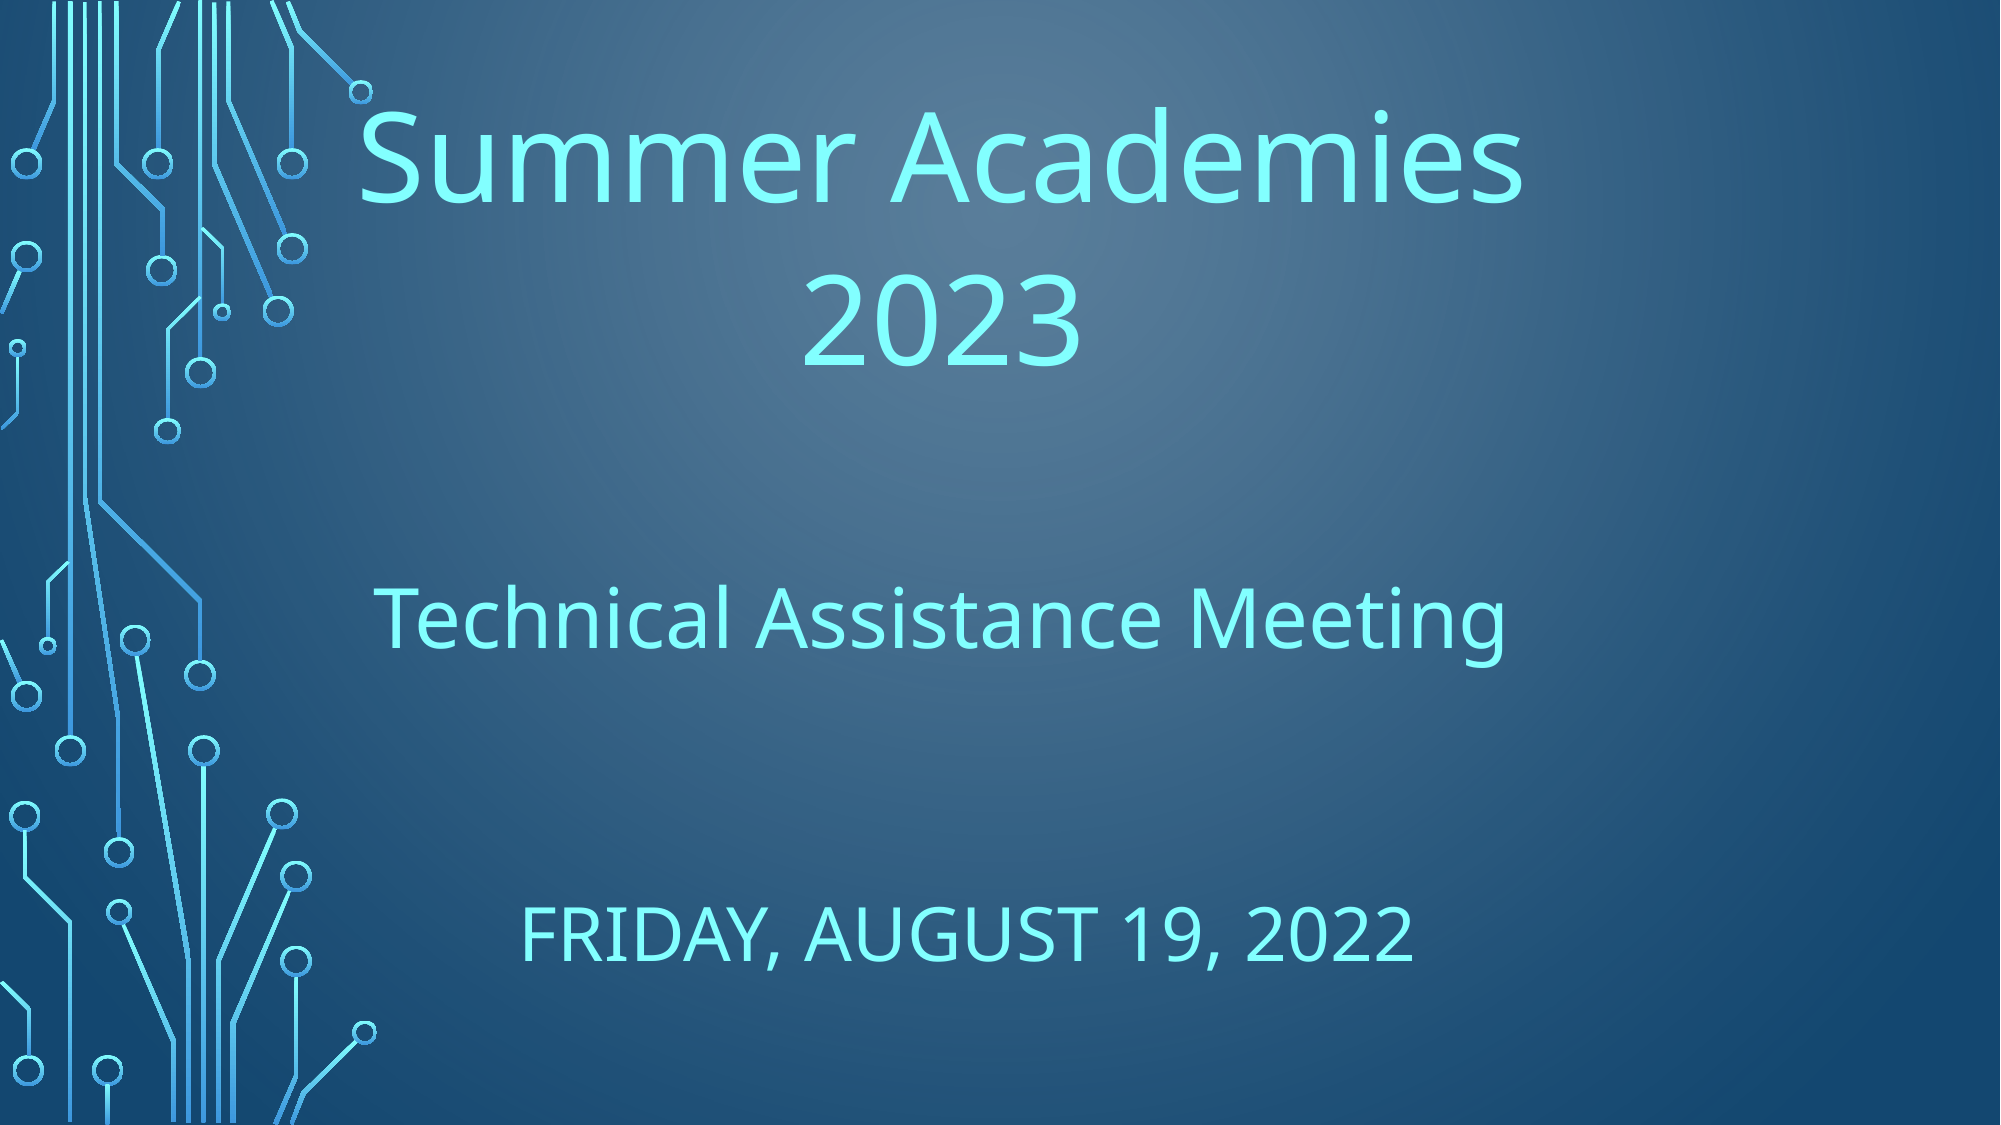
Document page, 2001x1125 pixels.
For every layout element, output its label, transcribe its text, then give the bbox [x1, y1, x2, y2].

text_box Summer Academies 2023 Technical Assistance Meeting [273, 70, 1612, 1125]
